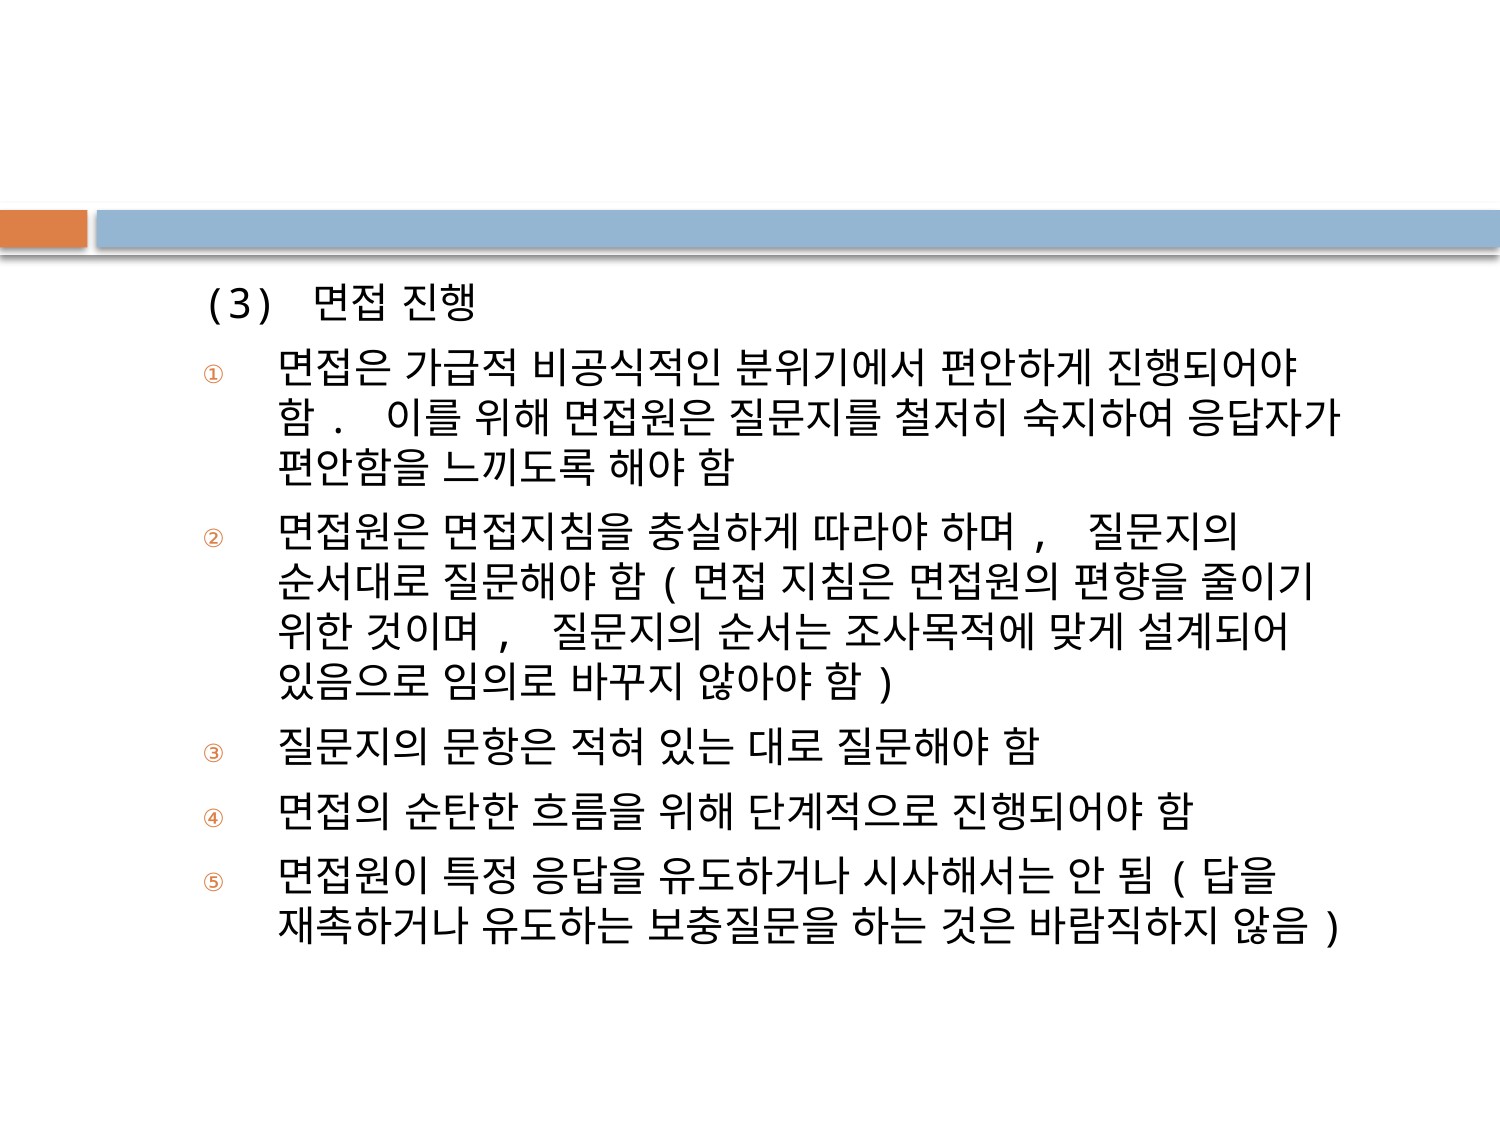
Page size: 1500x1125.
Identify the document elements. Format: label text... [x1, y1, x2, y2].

list (3) 면접 진행 면접은 가급적 비공식적인 분위기에서 편안하게 진행되어야 함. 이를 위해 면접원은 질문지를 철저히 숙지하여 응답자가 편안함을 느끼도록 해야 함 면접원은 면접지침을 충실하게 따라야 하며, 질문지의 순서대로 질문해야 함(면접 지침은 면접원의 편향을 줄이기 위한 것이며, 질문지의 순서는 조사목적에 맞게 설계되어 있음으로 임의로 바꾸지 않아야 함) 질문지의 문항은 적혀 있는 대로 질문해야 함 면접의 순탄한 흐름을 위해 단계적으로 진행되어야 함 면접원이 특정 응답을 유도하거나 시사해서는 안 됨(답을 재촉하거나 유도하는 보충질문을 하는 것은 바람직하지 않음) [187, 269, 1372, 1035]
